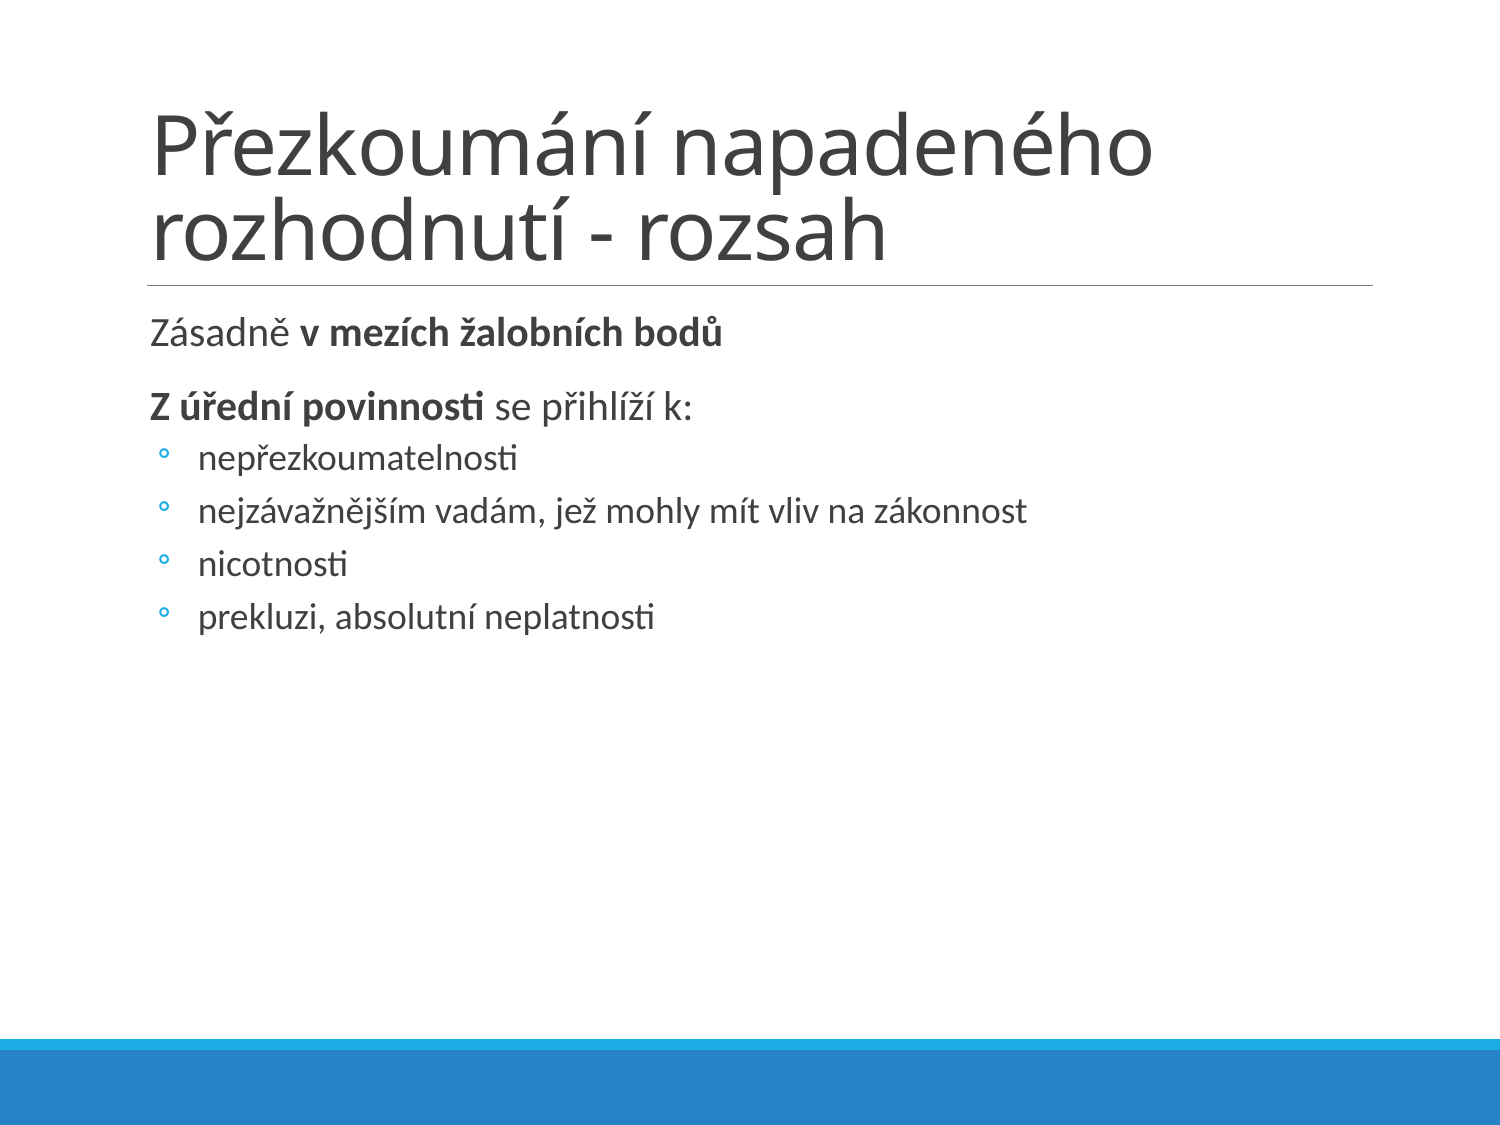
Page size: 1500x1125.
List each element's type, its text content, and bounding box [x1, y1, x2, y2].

list Zásadně v mezích žalobních bodů Z úřední povinnosti se přihlíží k: nepřezkoumatelnosti nejzávažnějším vadám, jež mohly mít vliv na zákonnost nicotnosti prekluzi, absolutní neplatnosti [135, 302, 1373, 963]
title Přezkoumání napadeného rozhodnutí - rozsah [135, 47, 1373, 285]
